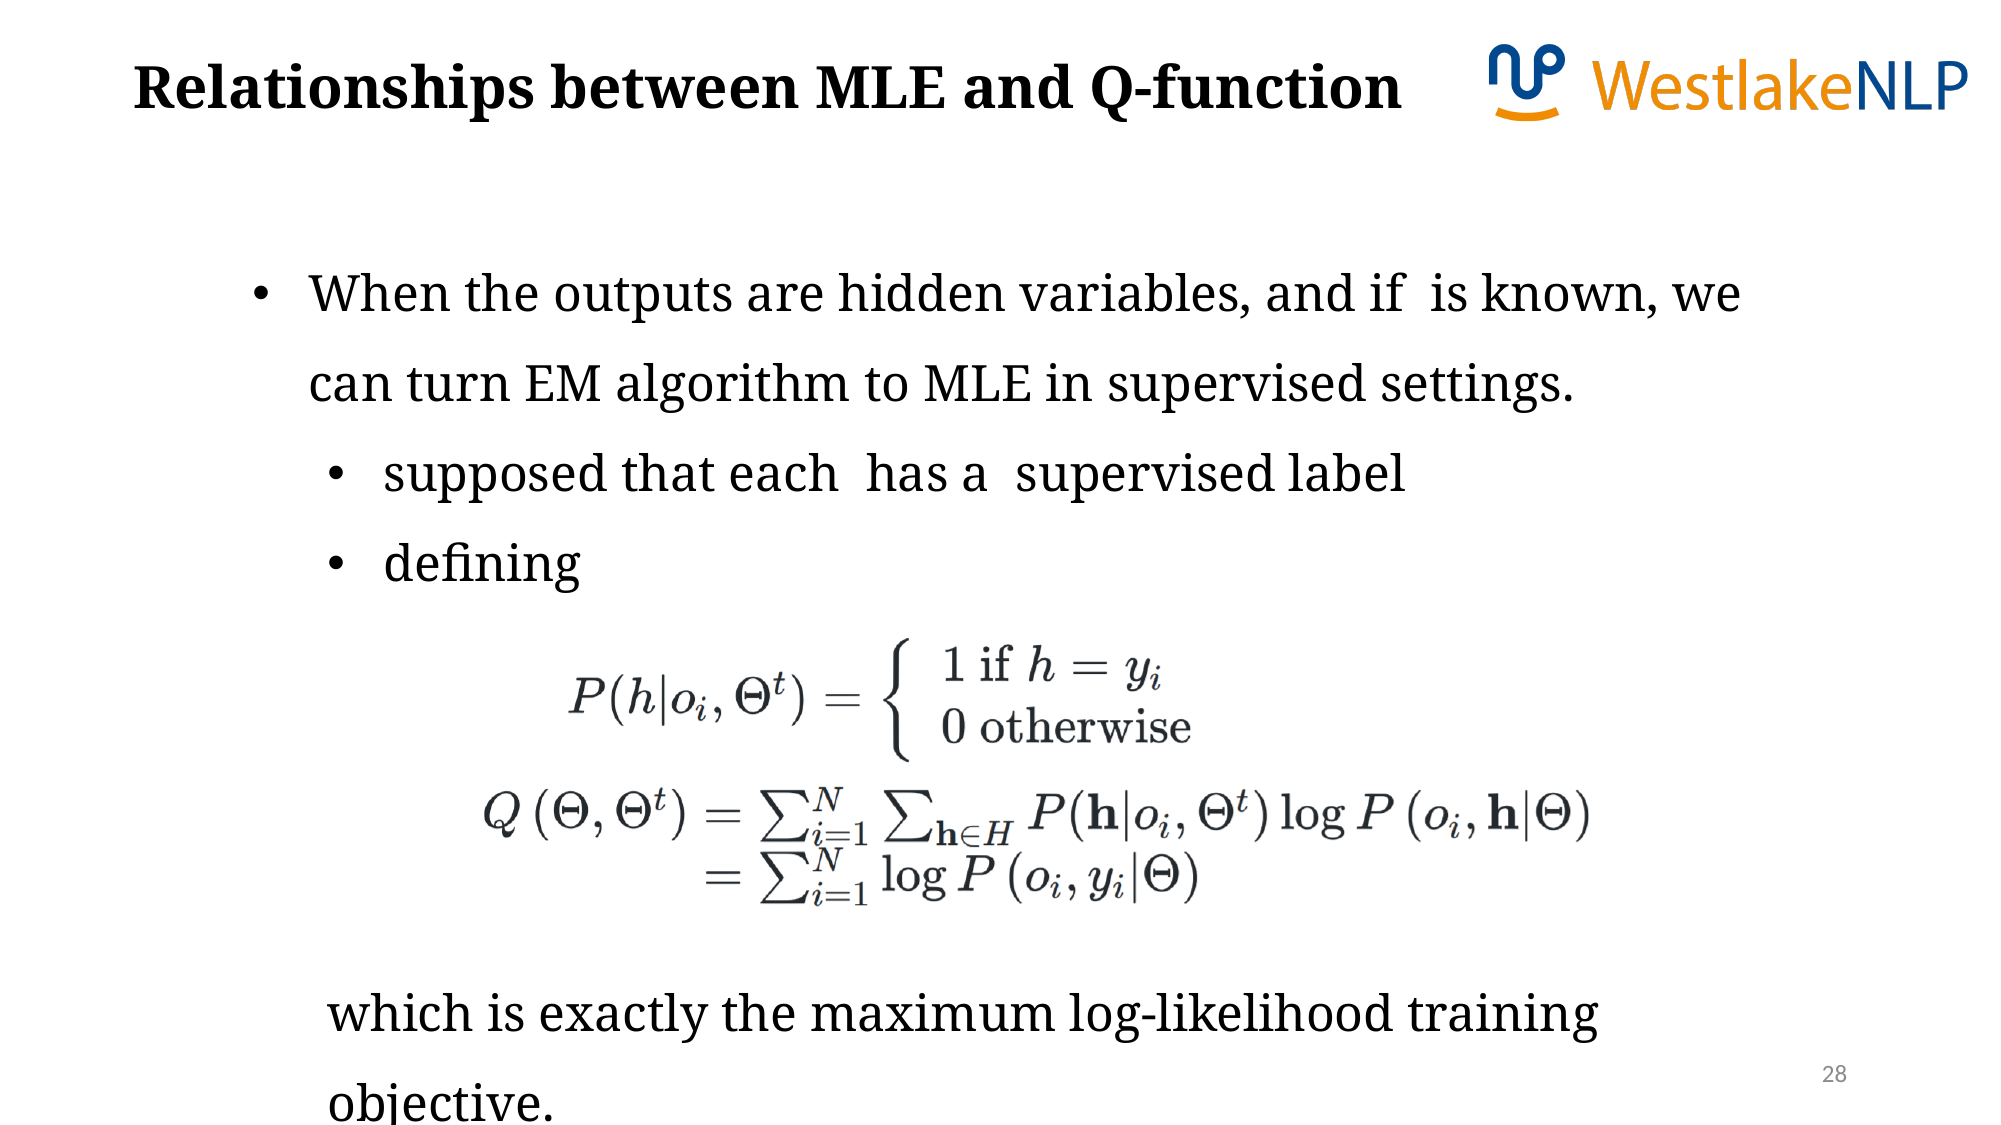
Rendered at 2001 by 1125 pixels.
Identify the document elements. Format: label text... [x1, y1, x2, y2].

slide_number 28 [1412, 1042, 1863, 1103]
text_box Relationships between MLE and Q-function [118, 43, 1564, 128]
picture [450, 634, 1609, 925]
picture [1459, 0, 2000, 170]
